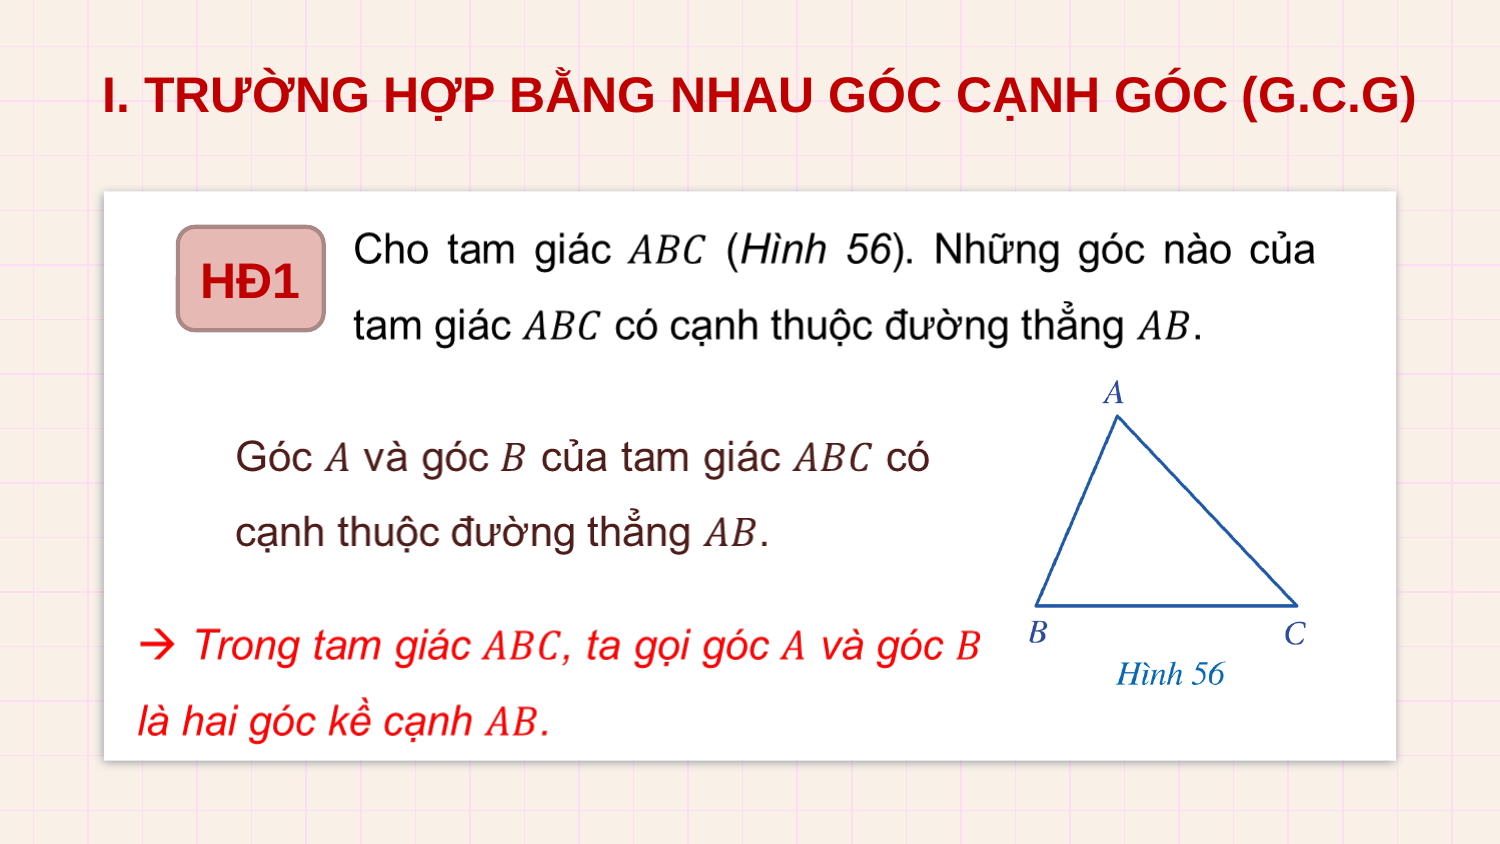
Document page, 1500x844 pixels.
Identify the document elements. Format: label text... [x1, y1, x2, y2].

text_box [220, 407, 944, 565]
picture [989, 369, 1353, 704]
text_box [338, 199, 1331, 358]
text_box [122, 595, 998, 754]
title I. TRƯỜNG HỢP BẰNG NHAU GÓC CẠNH GÓC (G.C.G) [87, 60, 1452, 125]
text_box HĐ1 [175, 224, 326, 333]
text_box [103, 191, 1397, 761]
